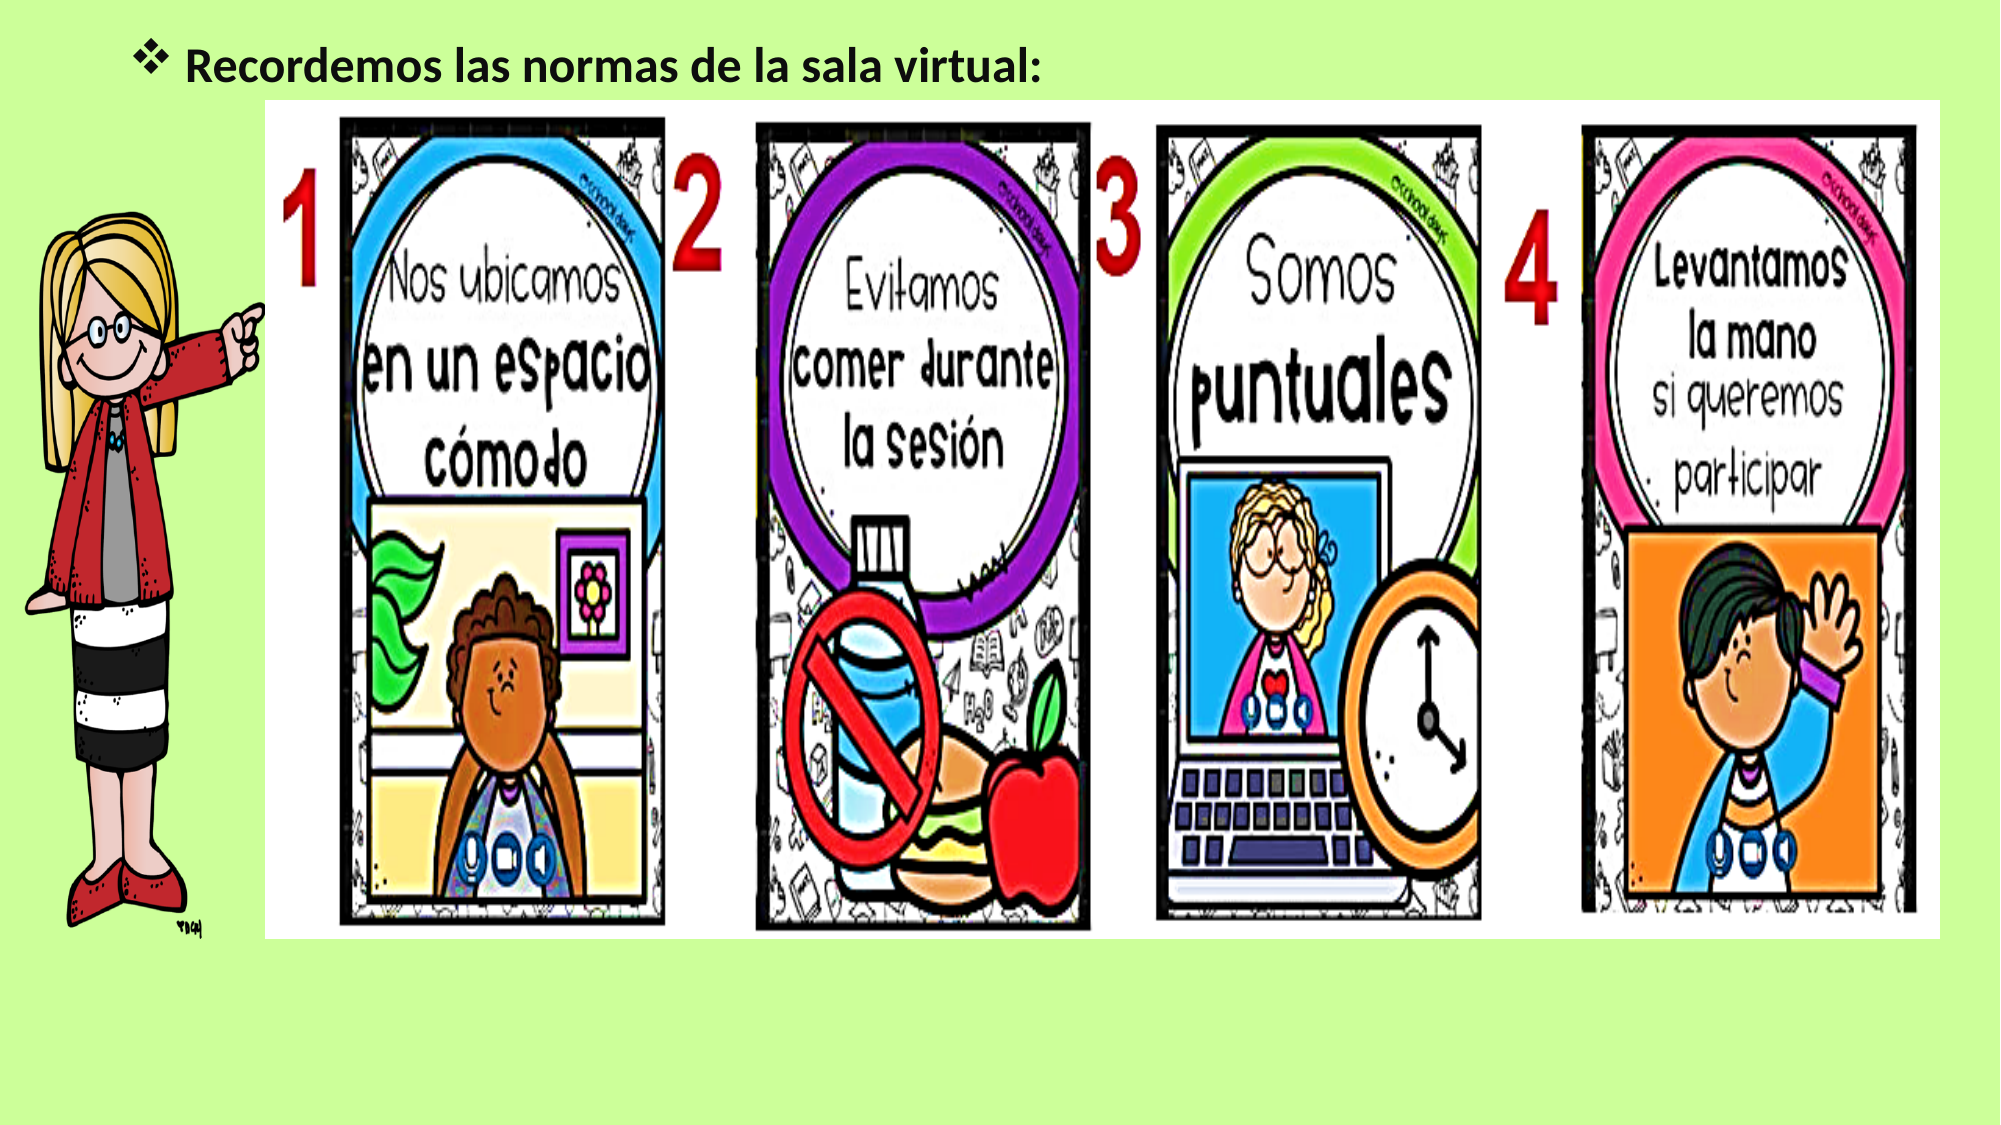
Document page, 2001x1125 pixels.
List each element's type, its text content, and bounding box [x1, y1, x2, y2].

picture [24, 100, 1940, 939]
text_box Recordemos las normas de la sala virtual: [114, 24, 1190, 100]
